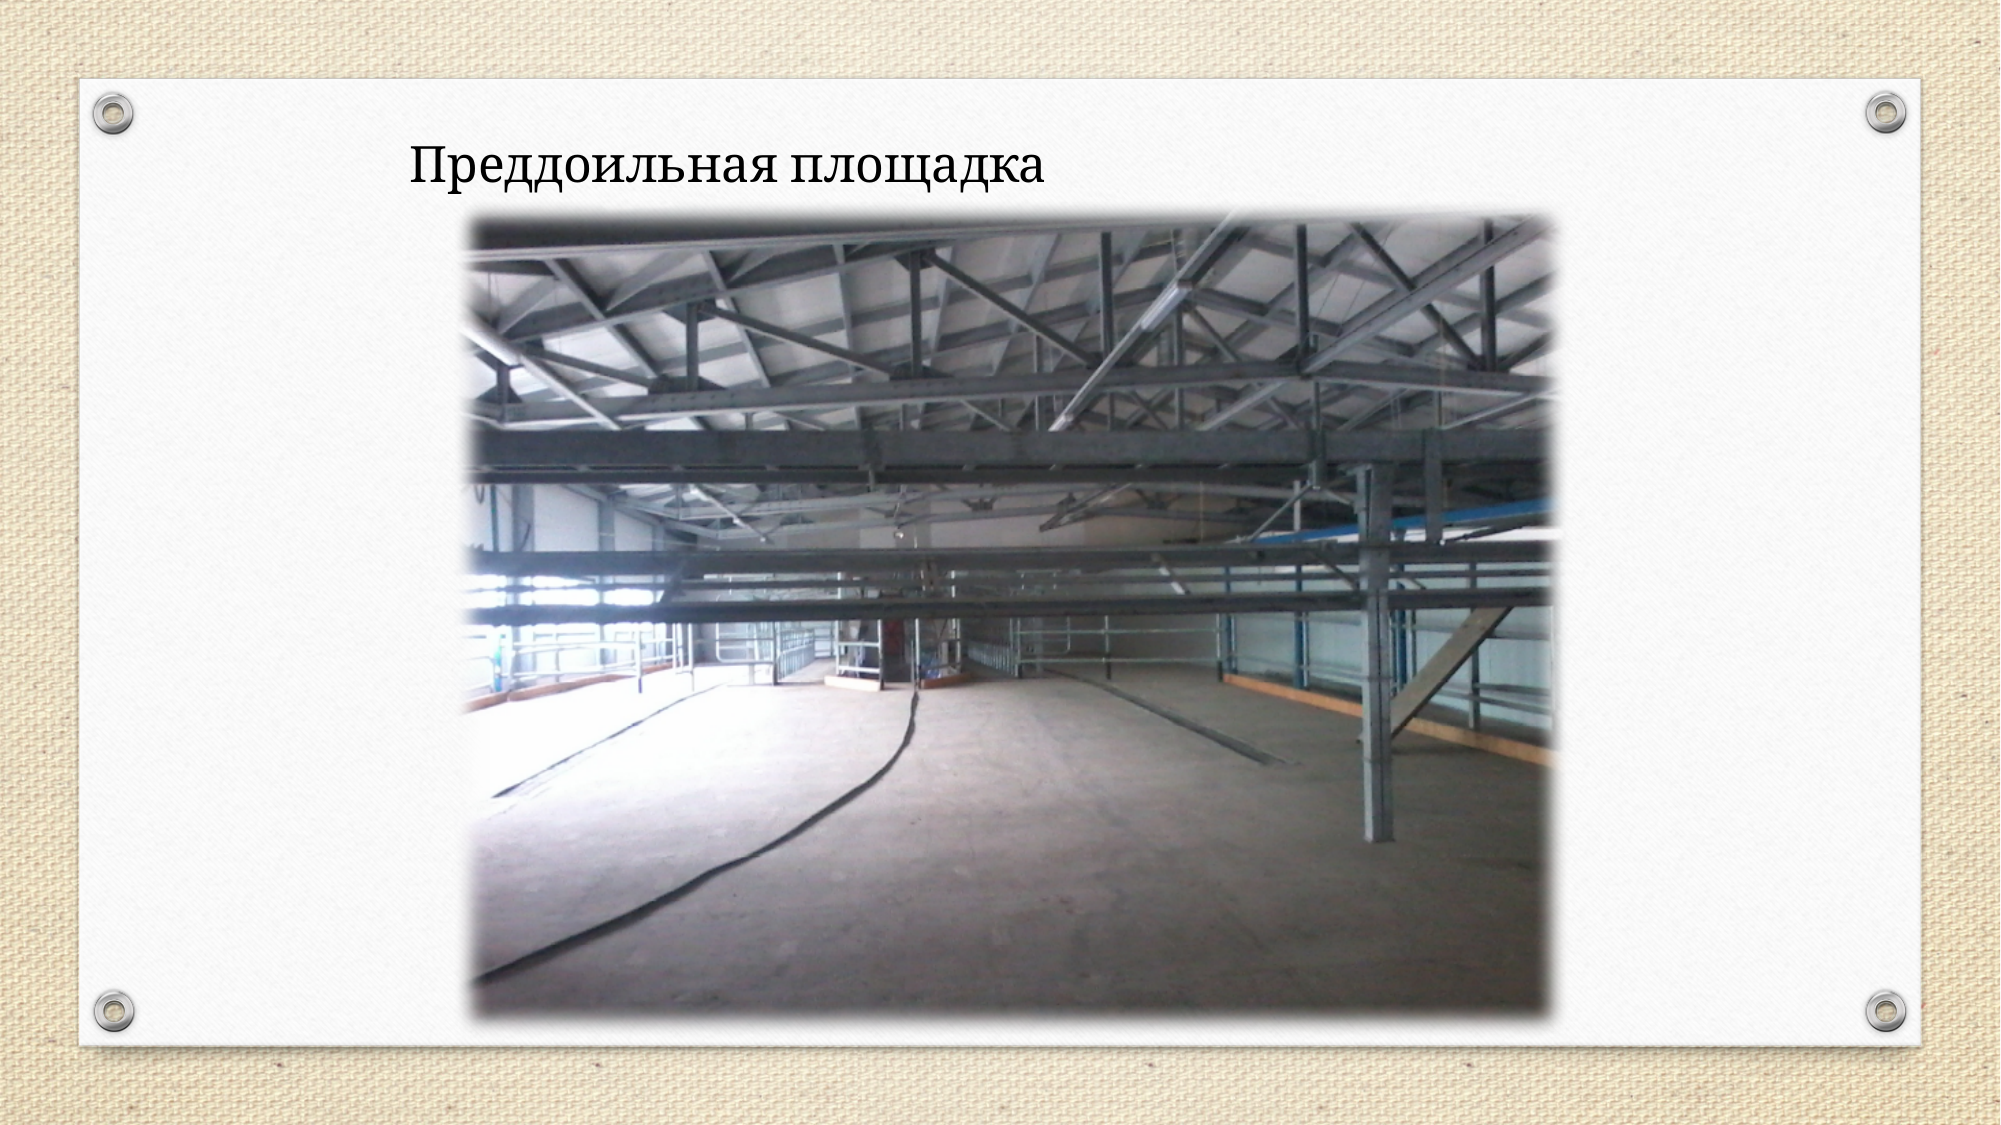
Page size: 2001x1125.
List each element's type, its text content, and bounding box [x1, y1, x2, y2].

picture [0, 0, 2001, 1125]
text_box Преддоильная площадка [394, 125, 1062, 201]
